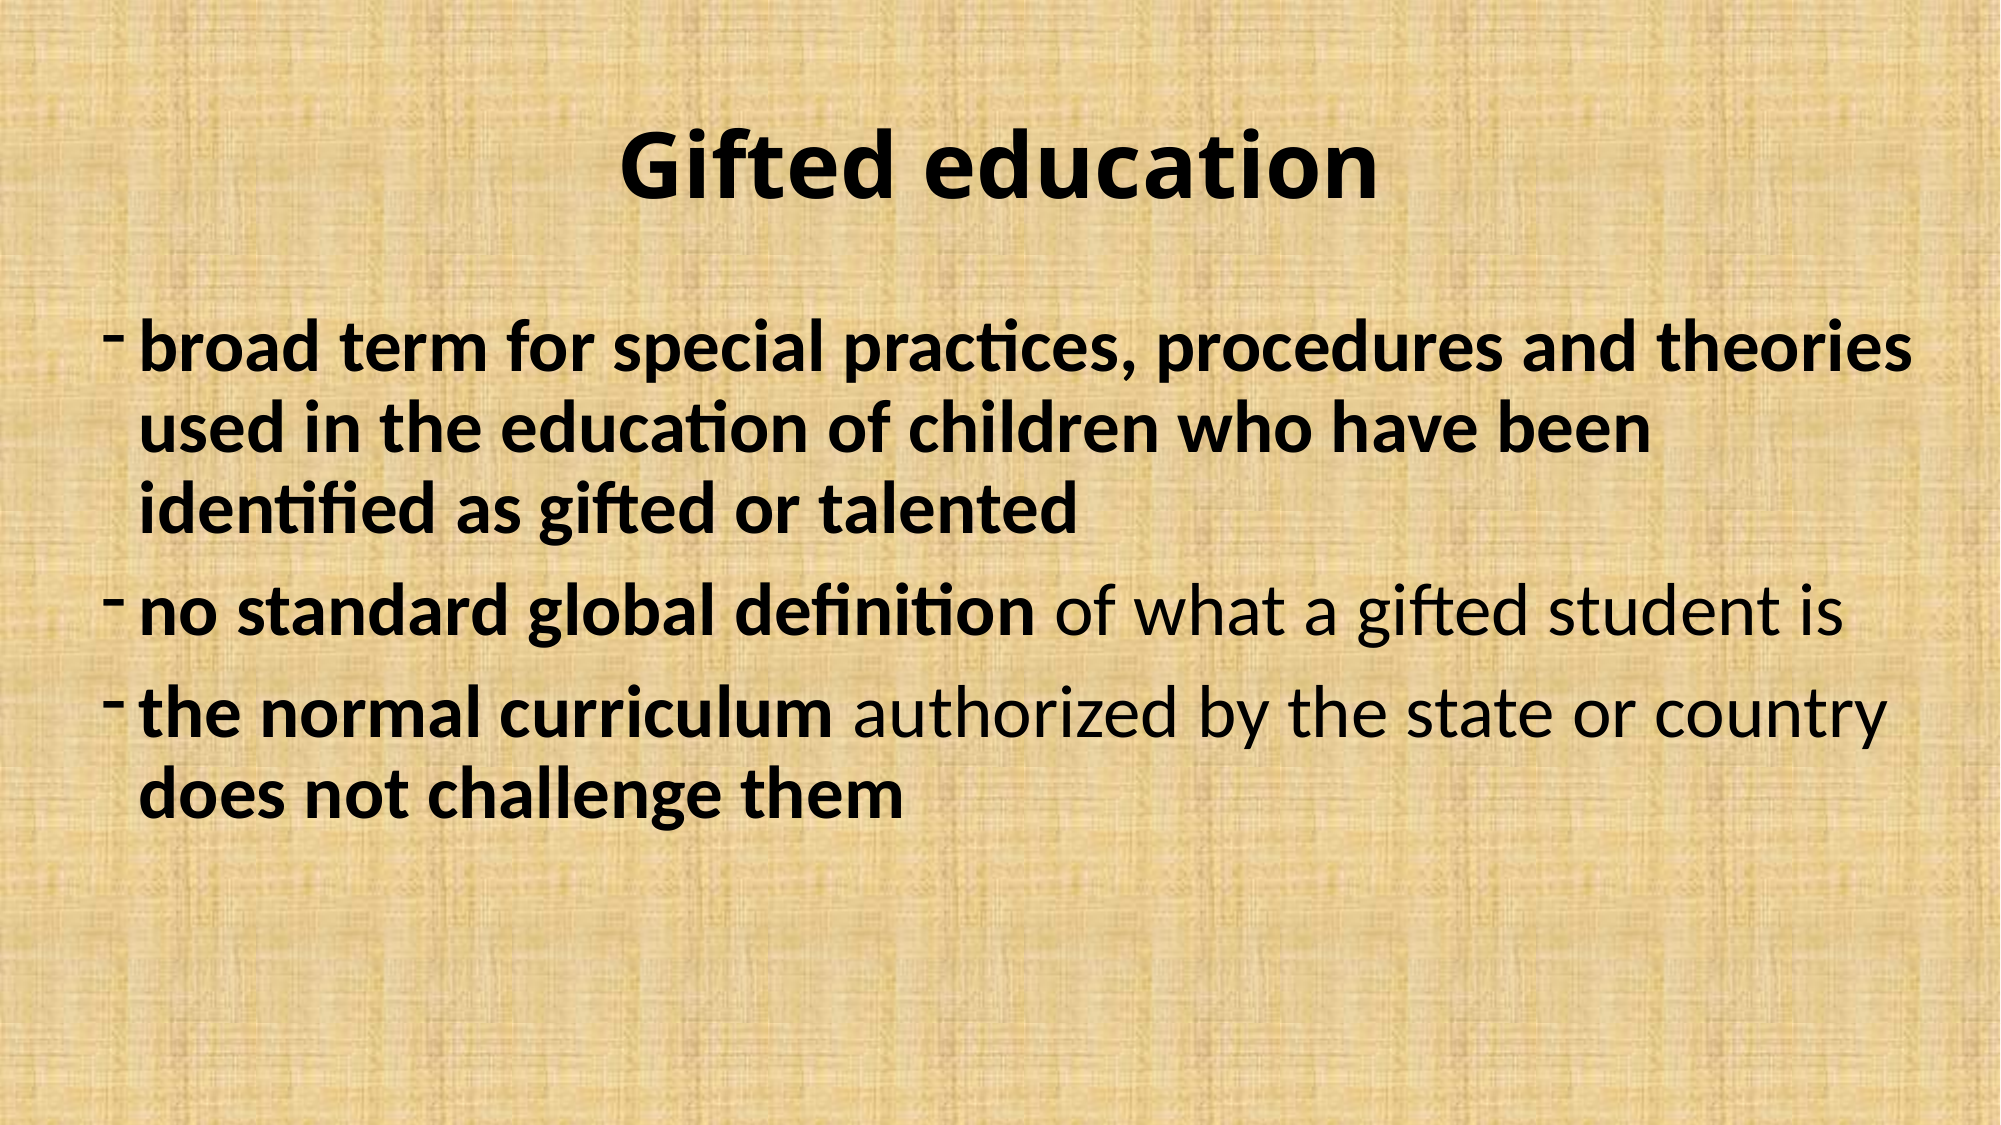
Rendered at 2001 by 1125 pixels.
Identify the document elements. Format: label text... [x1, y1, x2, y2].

picture [0, 0, 2001, 1125]
title Gifted education [137, 59, 1863, 278]
list broad term for special practices, procedures and theories used in the education of children who have been identified as gifted or talented no standard global definition of what a gifted student is the normal curriculum authorized by the state or country does not challenge them [86, 299, 1932, 1014]
